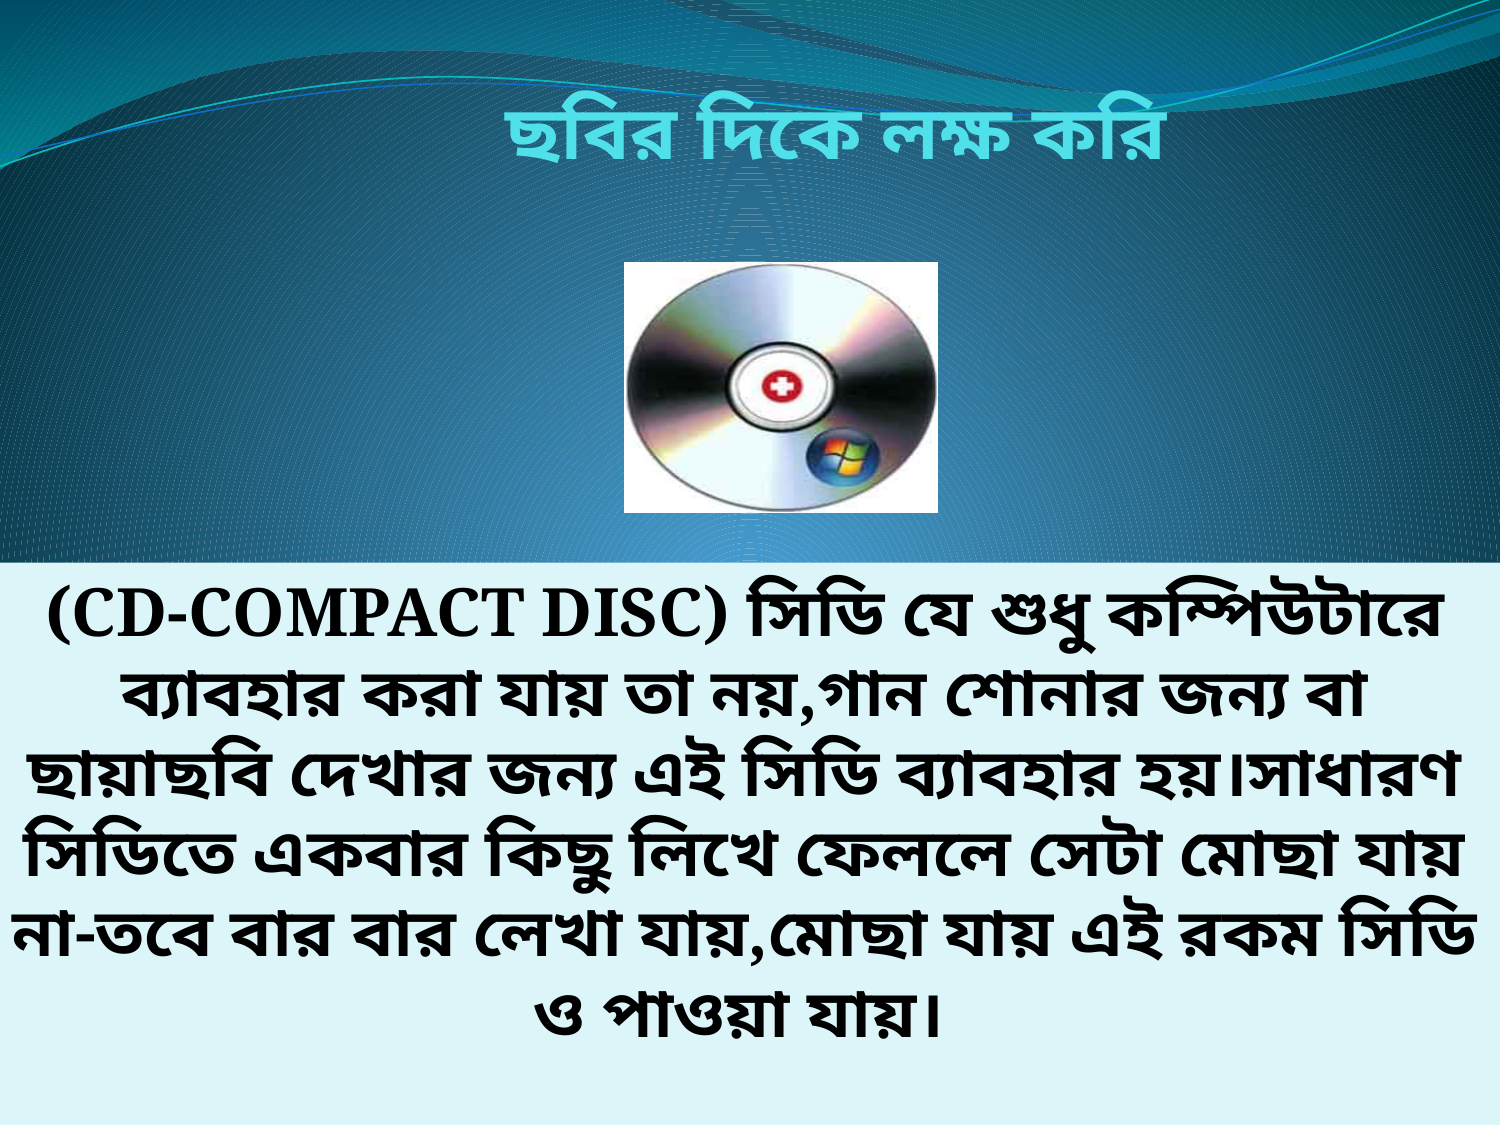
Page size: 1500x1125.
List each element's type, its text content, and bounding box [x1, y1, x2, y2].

picture [624, 262, 938, 513]
subtitle (CD-COMPACT DISC) সিডি যে শুধু কম্পিউটারে ব্যাবহার করা যায় তা নয়,গান শোনার জন্য বা ছায়াছবি দেখার জন্য এই সিডি ব্যাবহার হয়।সাধারণ সিডিতে একবার কিছু লিখে ফেললে সেটা মোছা যায় না-তবে বার বার লেখা যায়,মোছা যায় এই রকম সিডি ও পাওয়া যায়। [0, 562, 1500, 1125]
title ছবির দিকে লক্ষ করি [387, 37, 1288, 175]
